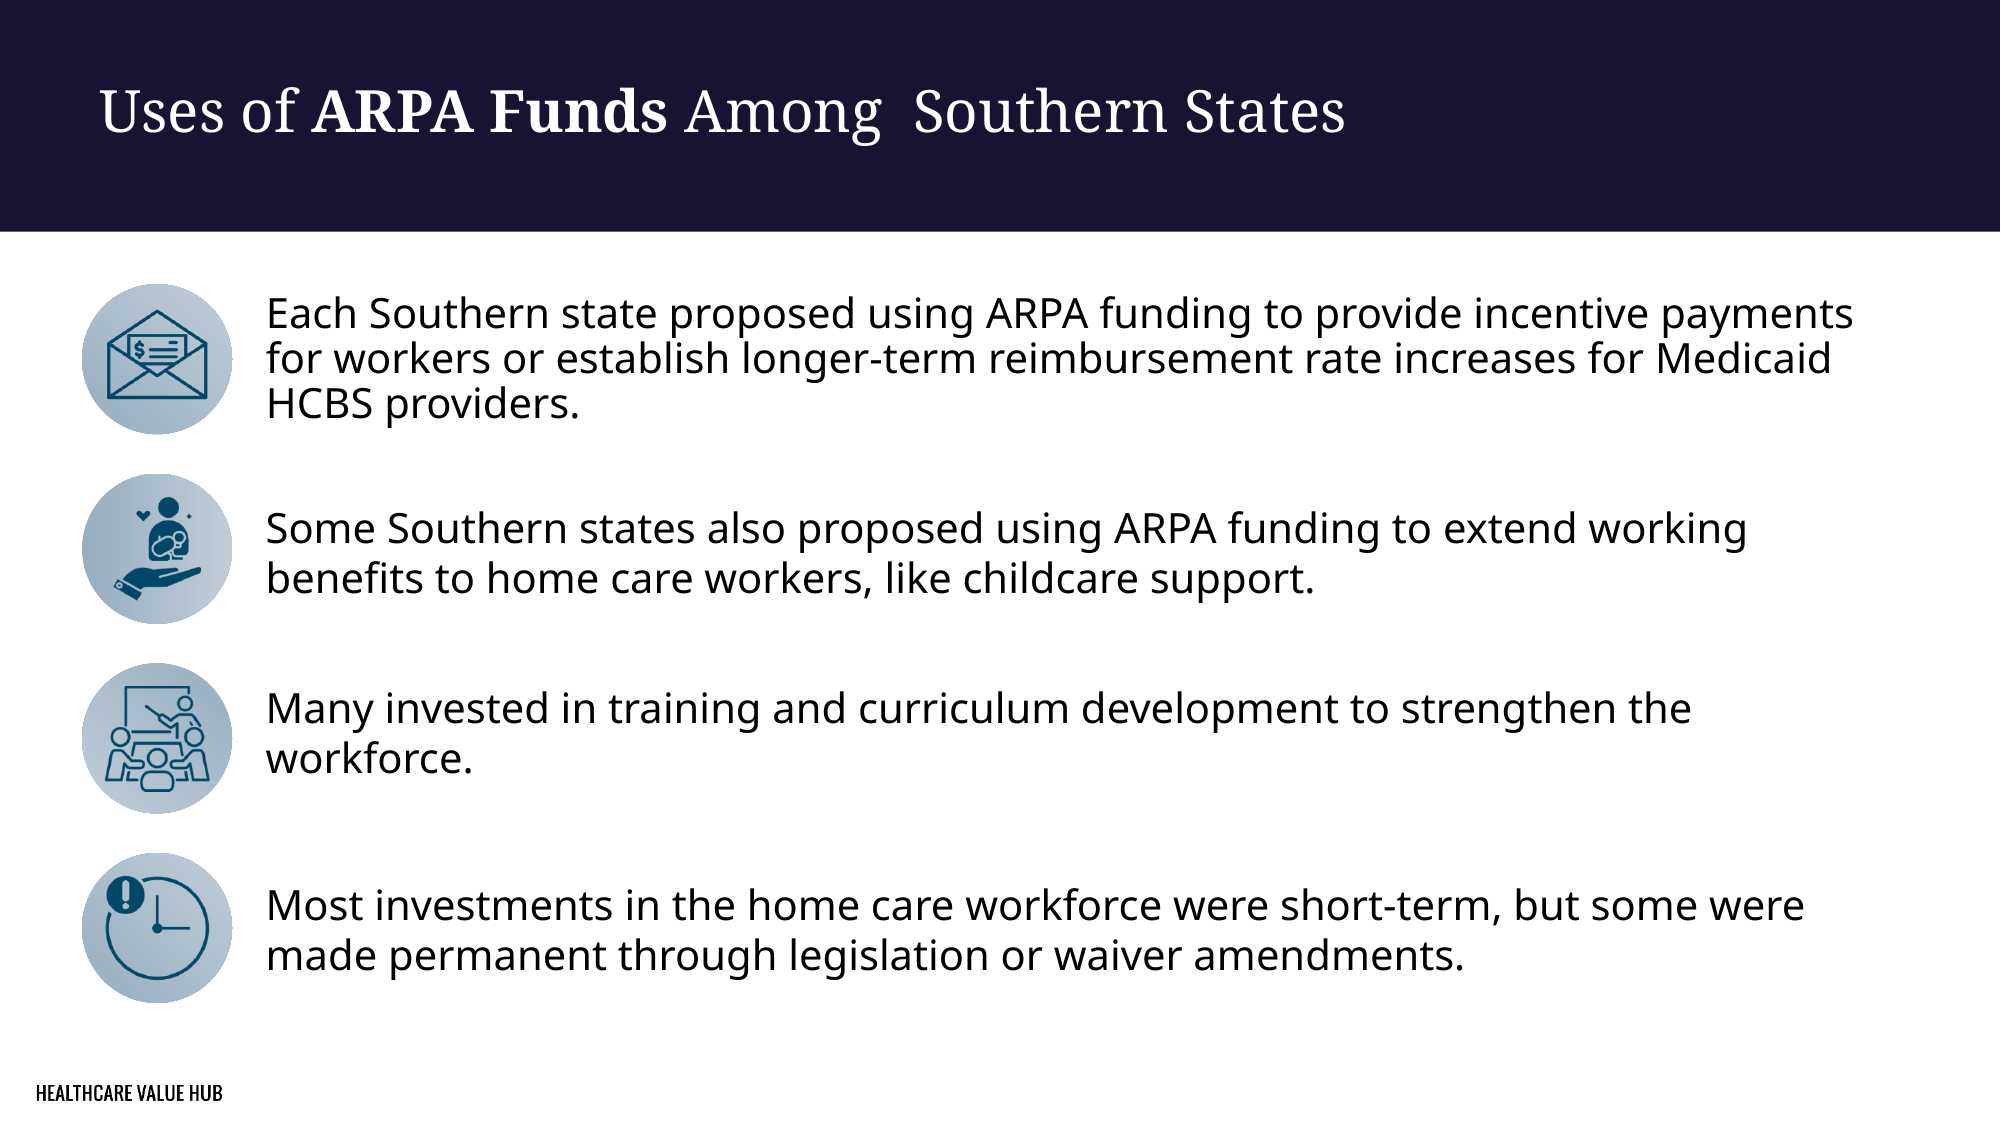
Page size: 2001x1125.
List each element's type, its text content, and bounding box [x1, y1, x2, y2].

text_box Many invested in training and curriculum development to strengthen the workforce. [250, 674, 1905, 790]
text_box Most investments in the home care workforce were short-term, but some were made permanent through legislation or waiver amendments. [250, 871, 1934, 987]
list Each Southern state proposed using ARPA funding to provide incentive payments for workers or establish longer-term reimbursement rate increases for Medicaid HCBS providers. [250, 300, 1905, 421]
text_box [81, 283, 233, 435]
picture [32, 1073, 225, 1101]
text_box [81, 662, 233, 814]
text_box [81, 852, 233, 1004]
text_box [0, 0, 2000, 232]
title Uses of ARPA Funds Among Southern States [85, 4, 1915, 223]
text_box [81, 473, 233, 625]
text_box Some Southern states also proposed using ARPA funding to extend working benefits to home care workers, like childcare support. [250, 494, 1905, 610]
